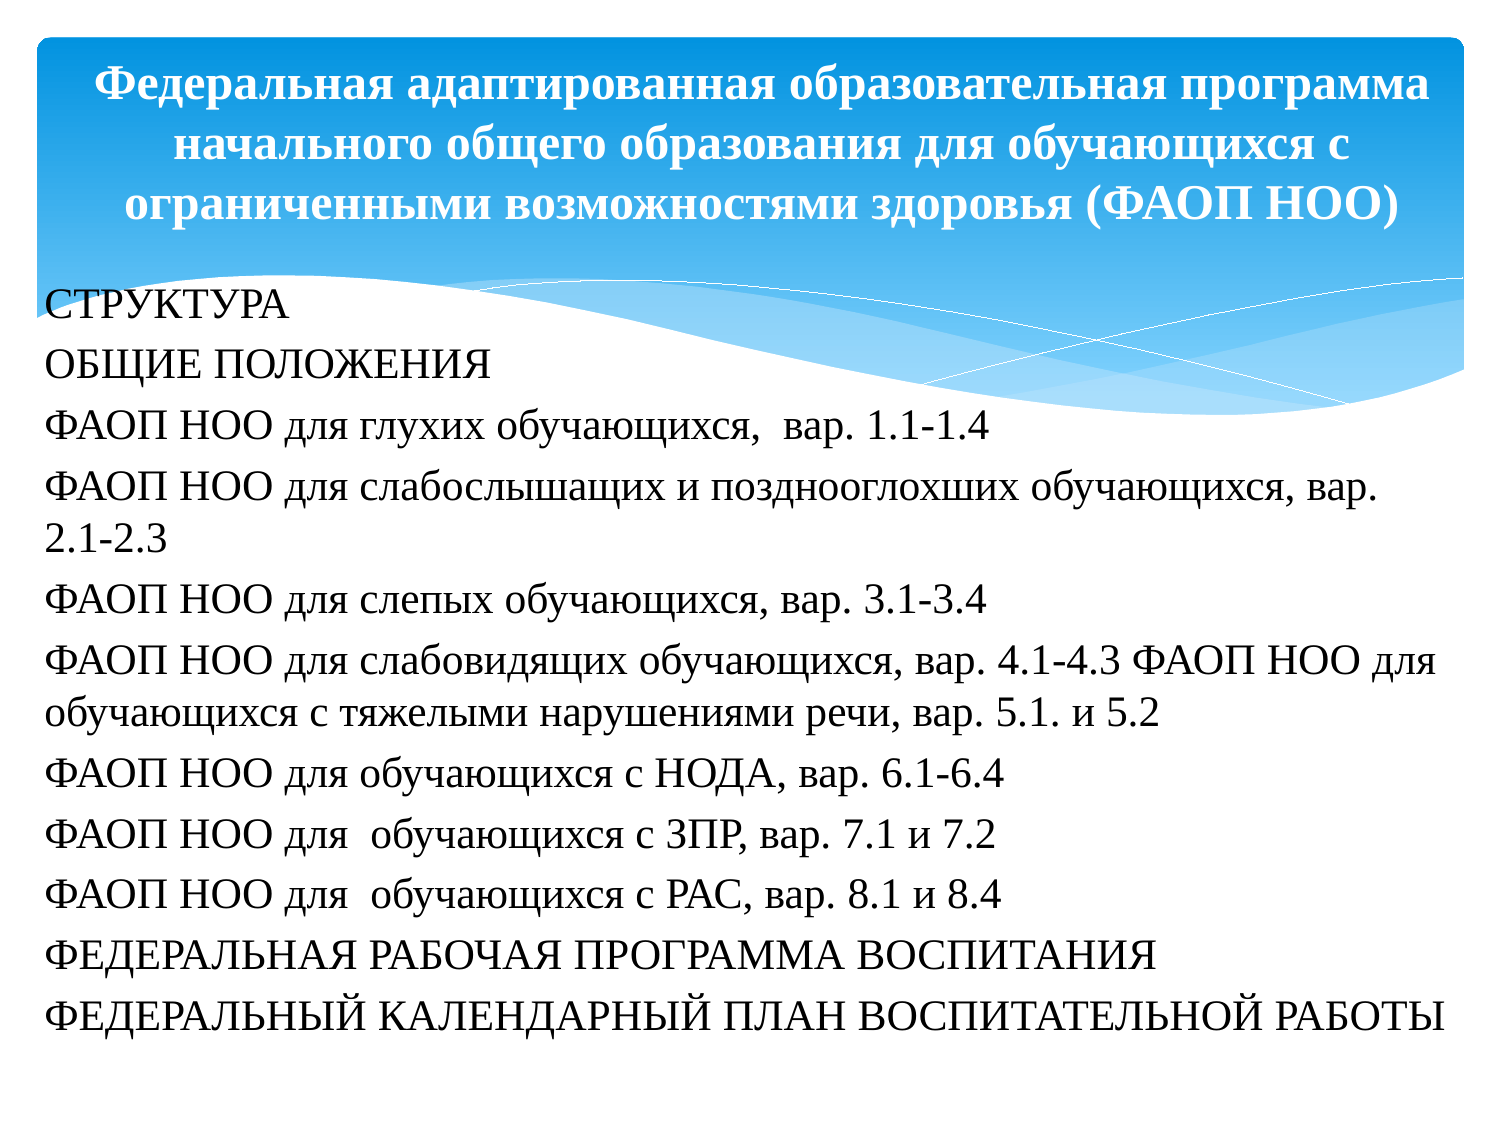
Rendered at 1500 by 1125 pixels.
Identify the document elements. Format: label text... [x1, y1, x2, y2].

title Федеральная адаптированная образовательная программа начального общего образования для обучающихся с ограниченными возможностями здоровья (ФАОП НОО) [41, 30, 1483, 250]
list СТРУКТУРА ОБЩИЕ ПОЛОЖЕНИЯ ФАОП НОО для глухих обучающихся, вар. 1.1-1.4 ФАОП НОО для слабослышащих и позднооглохших обучающихся, вар. 2.1-2.3 ФАОП НОО для слепых обучающихся, вар. 3.1-3.4 ФАОП НОО для слабовидящих обучающихся, вар. 4.1-4.3 ФАОП НОО для обучающихся с тяжелыми нарушениями речи, вар. 5.1. и 5.2 ФАОП НОО для обучающихся с НОДА, вар. 6.1-6.4 ФАОП НОО для обучающихся с ЗПР, вар. 7.1 и 7.2 ФАОП НОО для обучающихся с РАС, вар. 8.1 и 8.4 ФЕДЕРАЛЬНАЯ РАБОЧАЯ ПРОГРАММА ВОСПИТАНИЯ ФЕДЕРАЛЬНЫЙ КАЛЕНДАРНЫЙ ПЛАН ВОСПИТАТЕЛЬНОЙ РАБОТЫ [29, 267, 1471, 1094]
